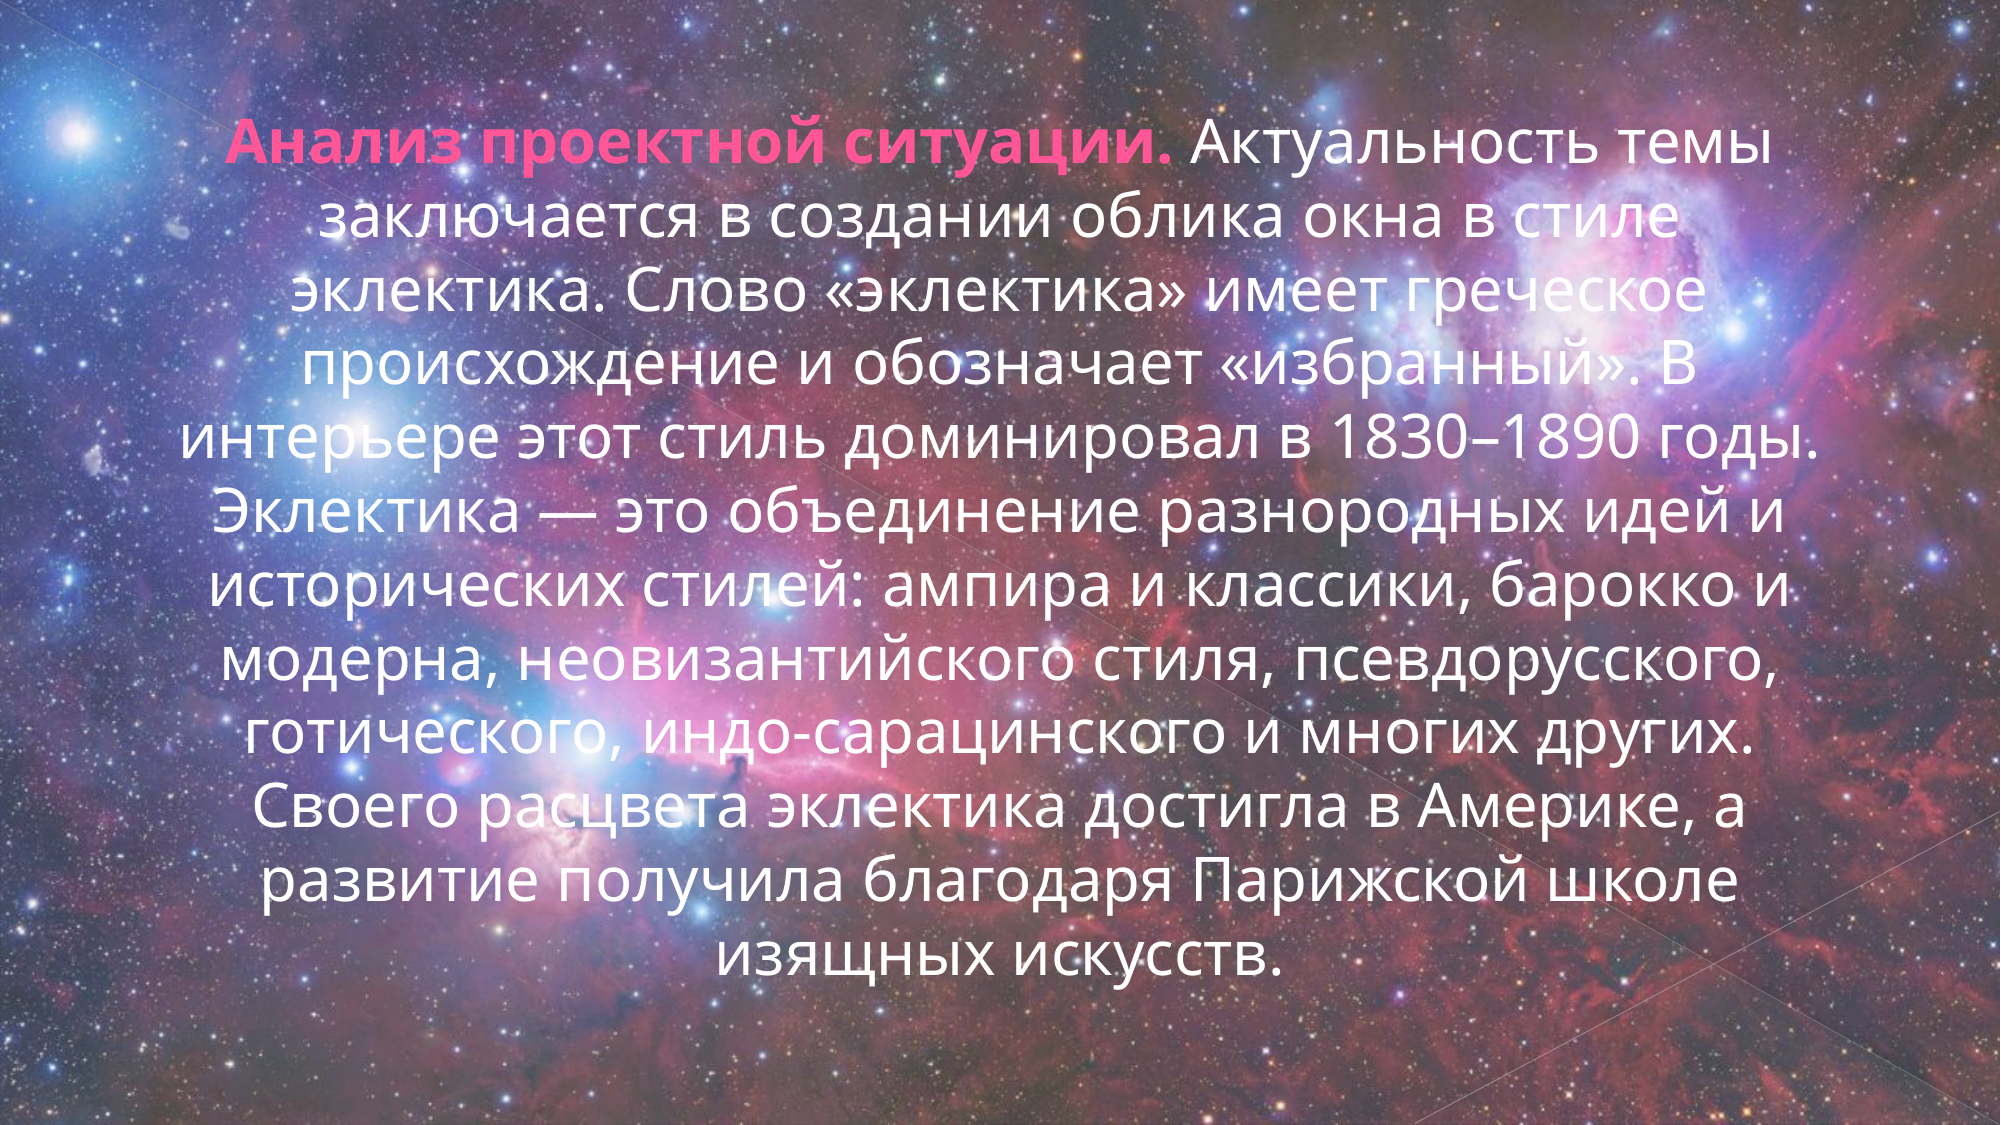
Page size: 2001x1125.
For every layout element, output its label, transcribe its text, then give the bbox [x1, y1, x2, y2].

list Анализ проектной ситуации. Актуальность темы заключается в создании облика окна в стиле эклектика. Слово «эклектика» имеет греческое происхождение и обозначает «избранный». В интерьере этот стиль доминировал в 1830–1890 годы. Эклектика — это объединение разнородных идей и исторических стилей: ампира и классики, барокко и модерна, неовизантийского стиля, псевдорусского, готического, индо-сарацинского и многих других. Своего расцвета эклектика достигла в Америке, а развитие получила благодаря Парижской школе изящных искусств. [137, 94, 1863, 1014]
